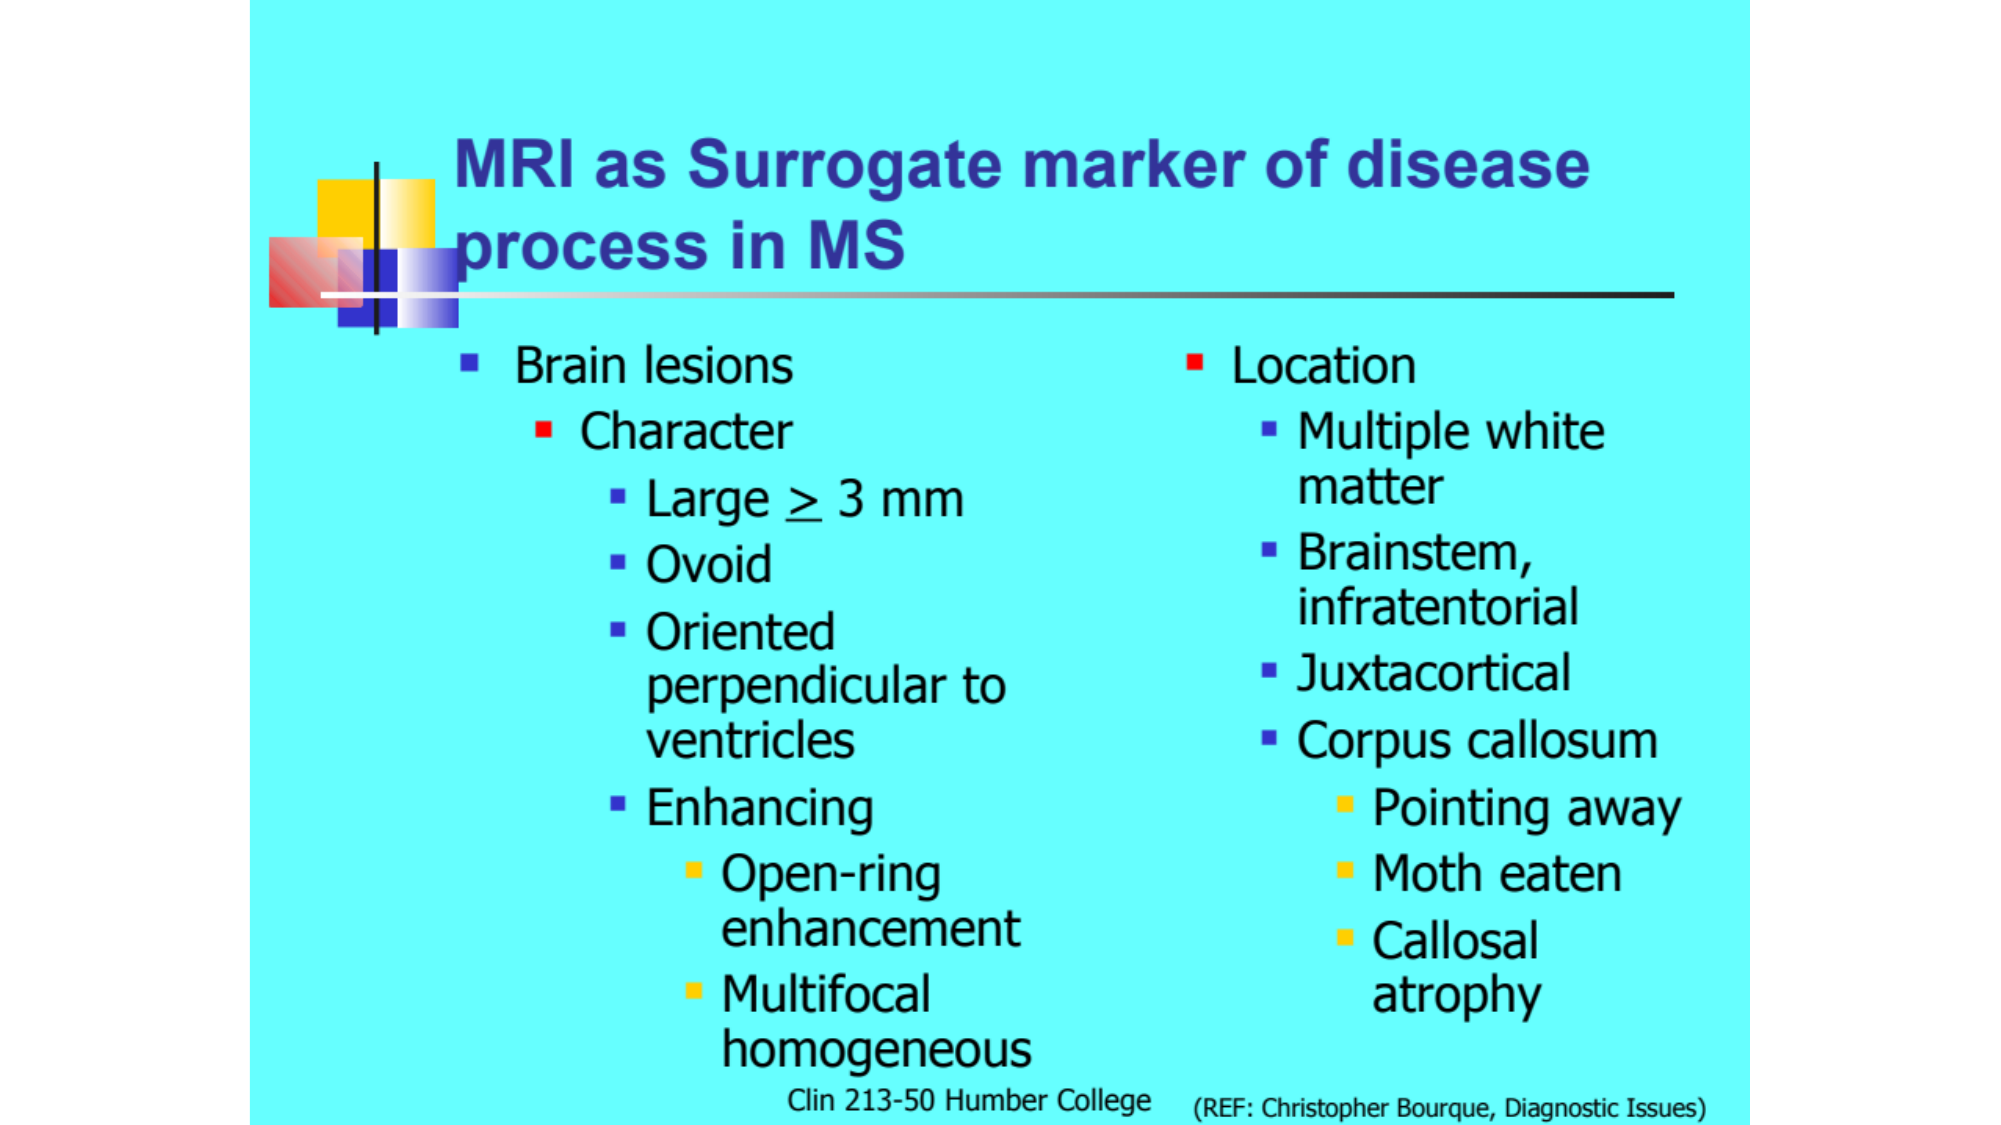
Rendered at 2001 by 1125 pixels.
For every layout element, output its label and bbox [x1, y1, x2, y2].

picture [249, 0, 1750, 1125]
